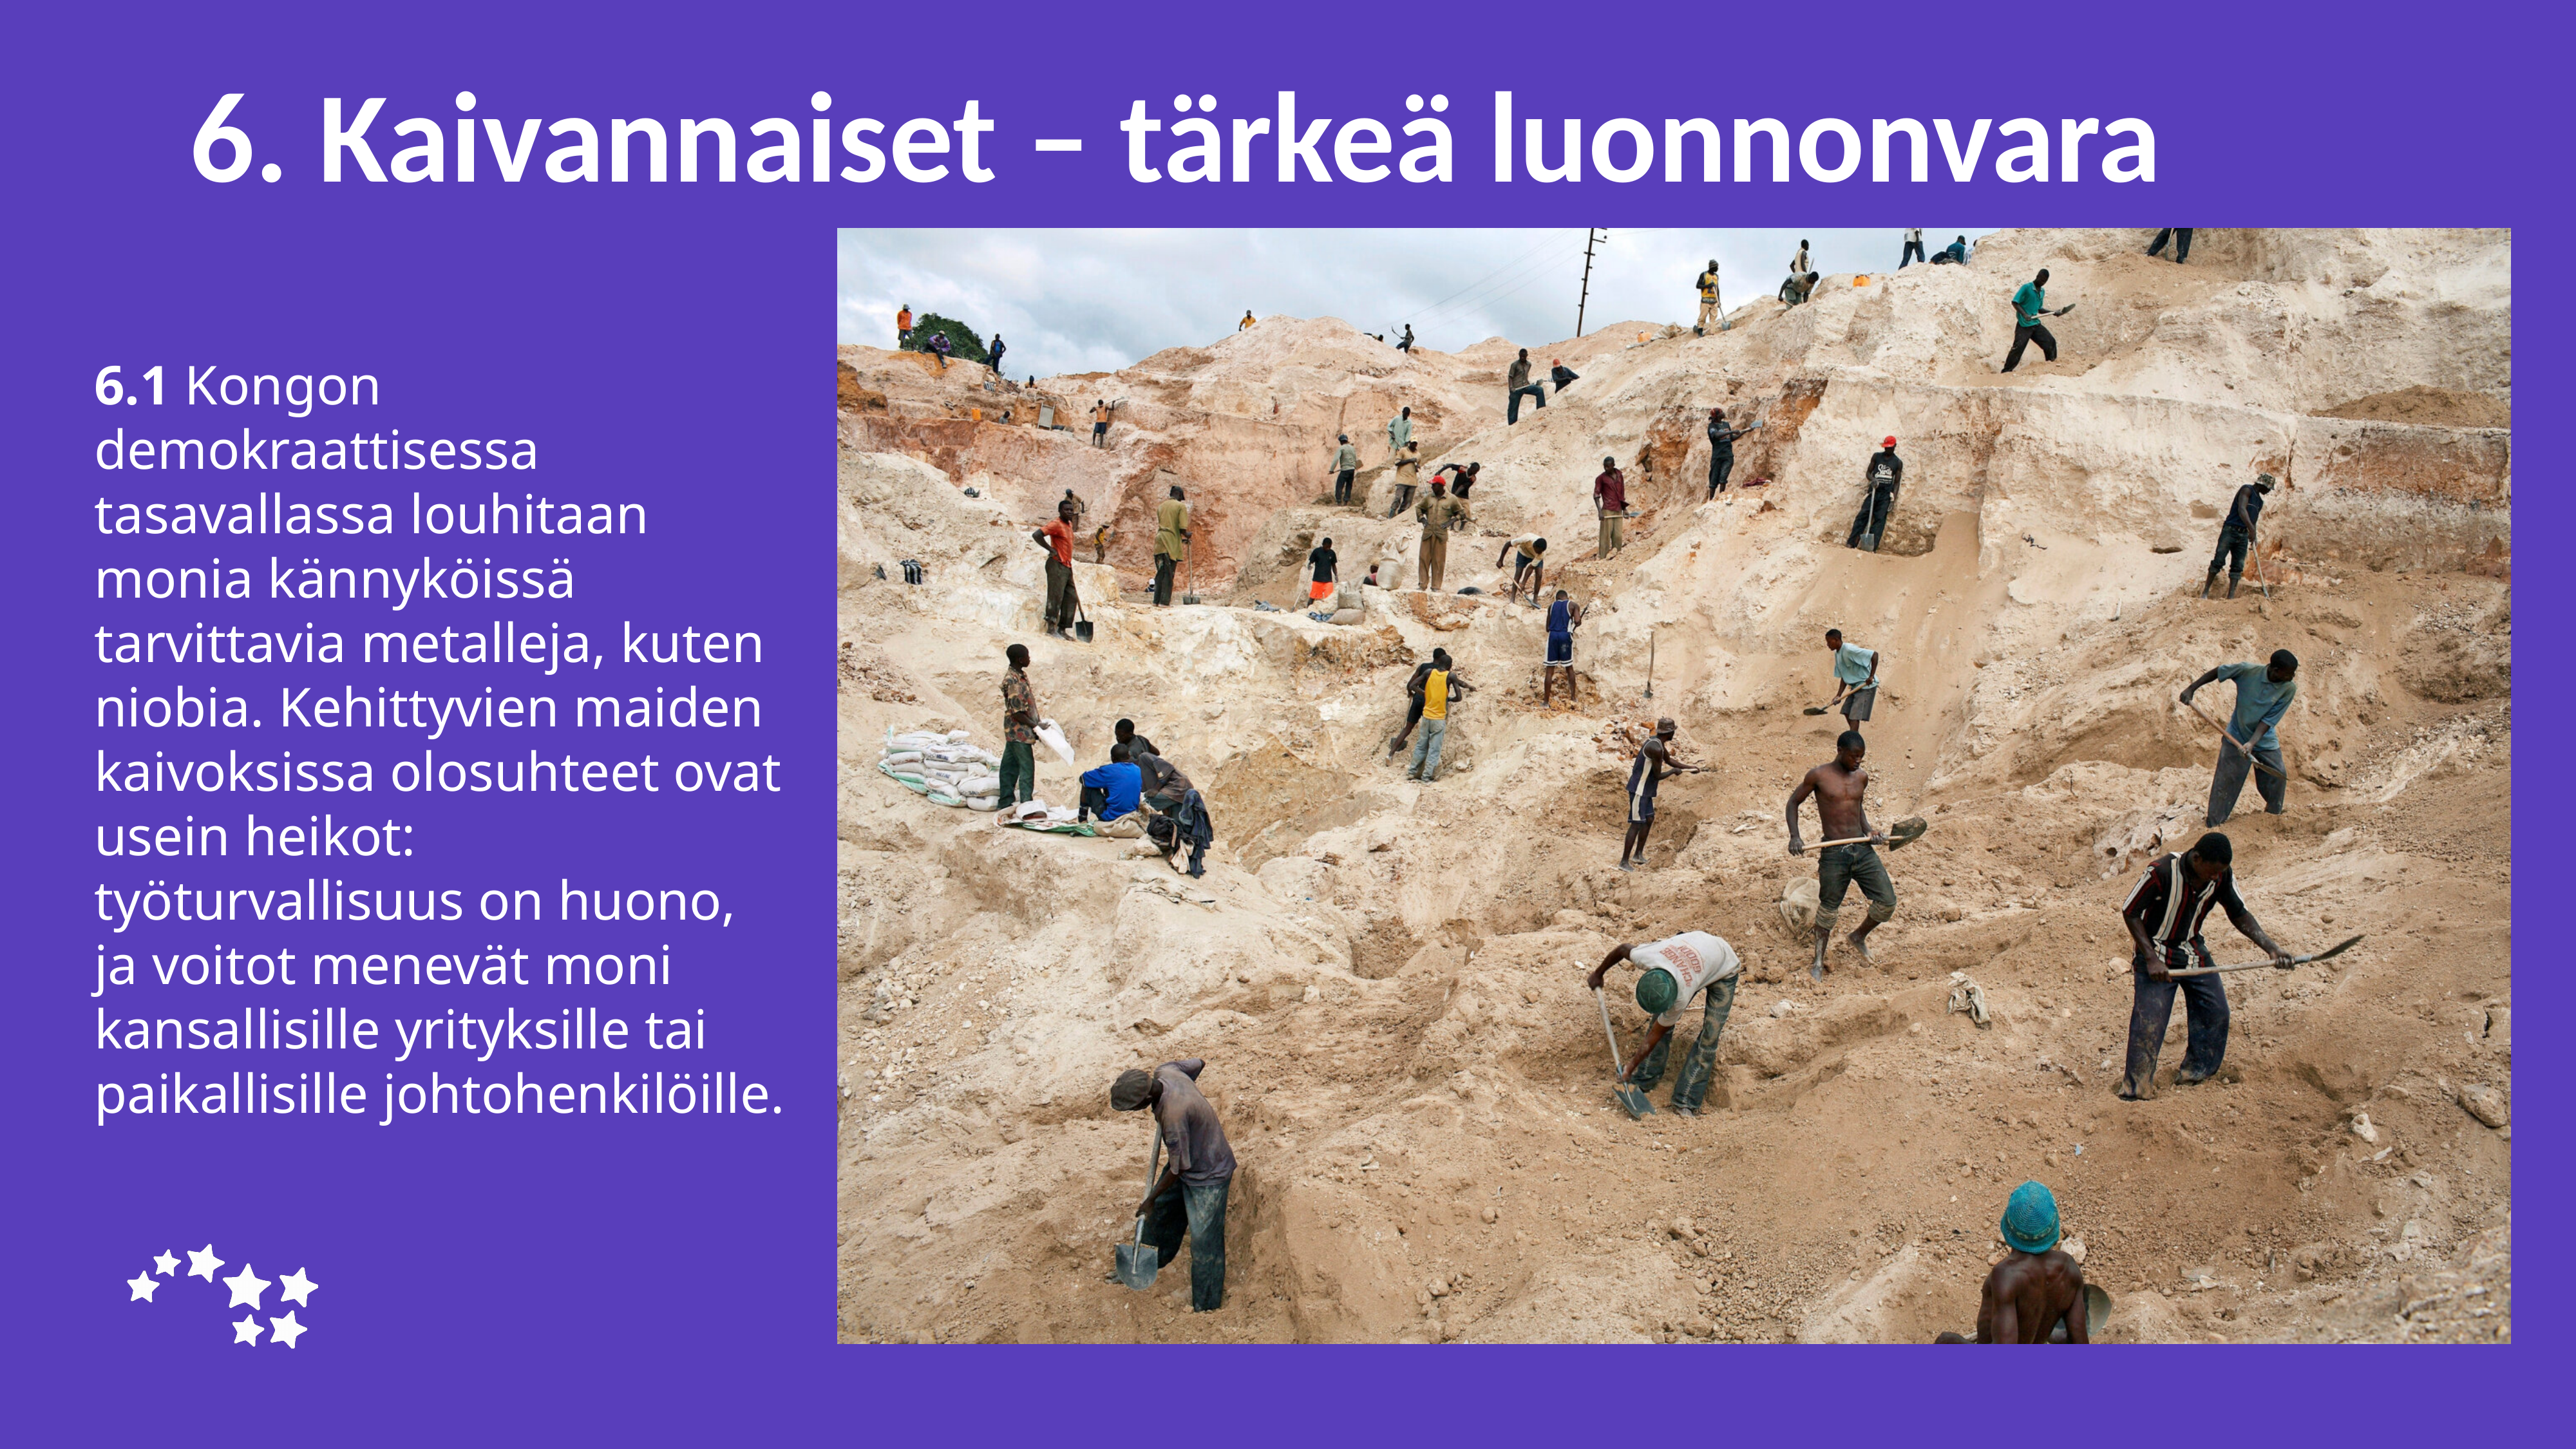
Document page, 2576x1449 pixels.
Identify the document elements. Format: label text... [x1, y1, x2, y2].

picture [127, 1244, 318, 1349]
text_box 6.1 Kongon demokraattisessa tasavallassa louhitaan monia kännyköissä tarvittavia metalleja, kuten niobia. Kehittyvien maiden kaivoksissa olosuhteet ovat usein heikot: työturvallisuus on huono, ja voitot menevät moni kansallisille yrityksille tai paikallisille johtohenkilöille. [84, 346, 797, 1129]
picture [837, 228, 2511, 1344]
title 6. Kaivannaiset – tärkeä luonnonvara [65, 0, 2287, 280]
